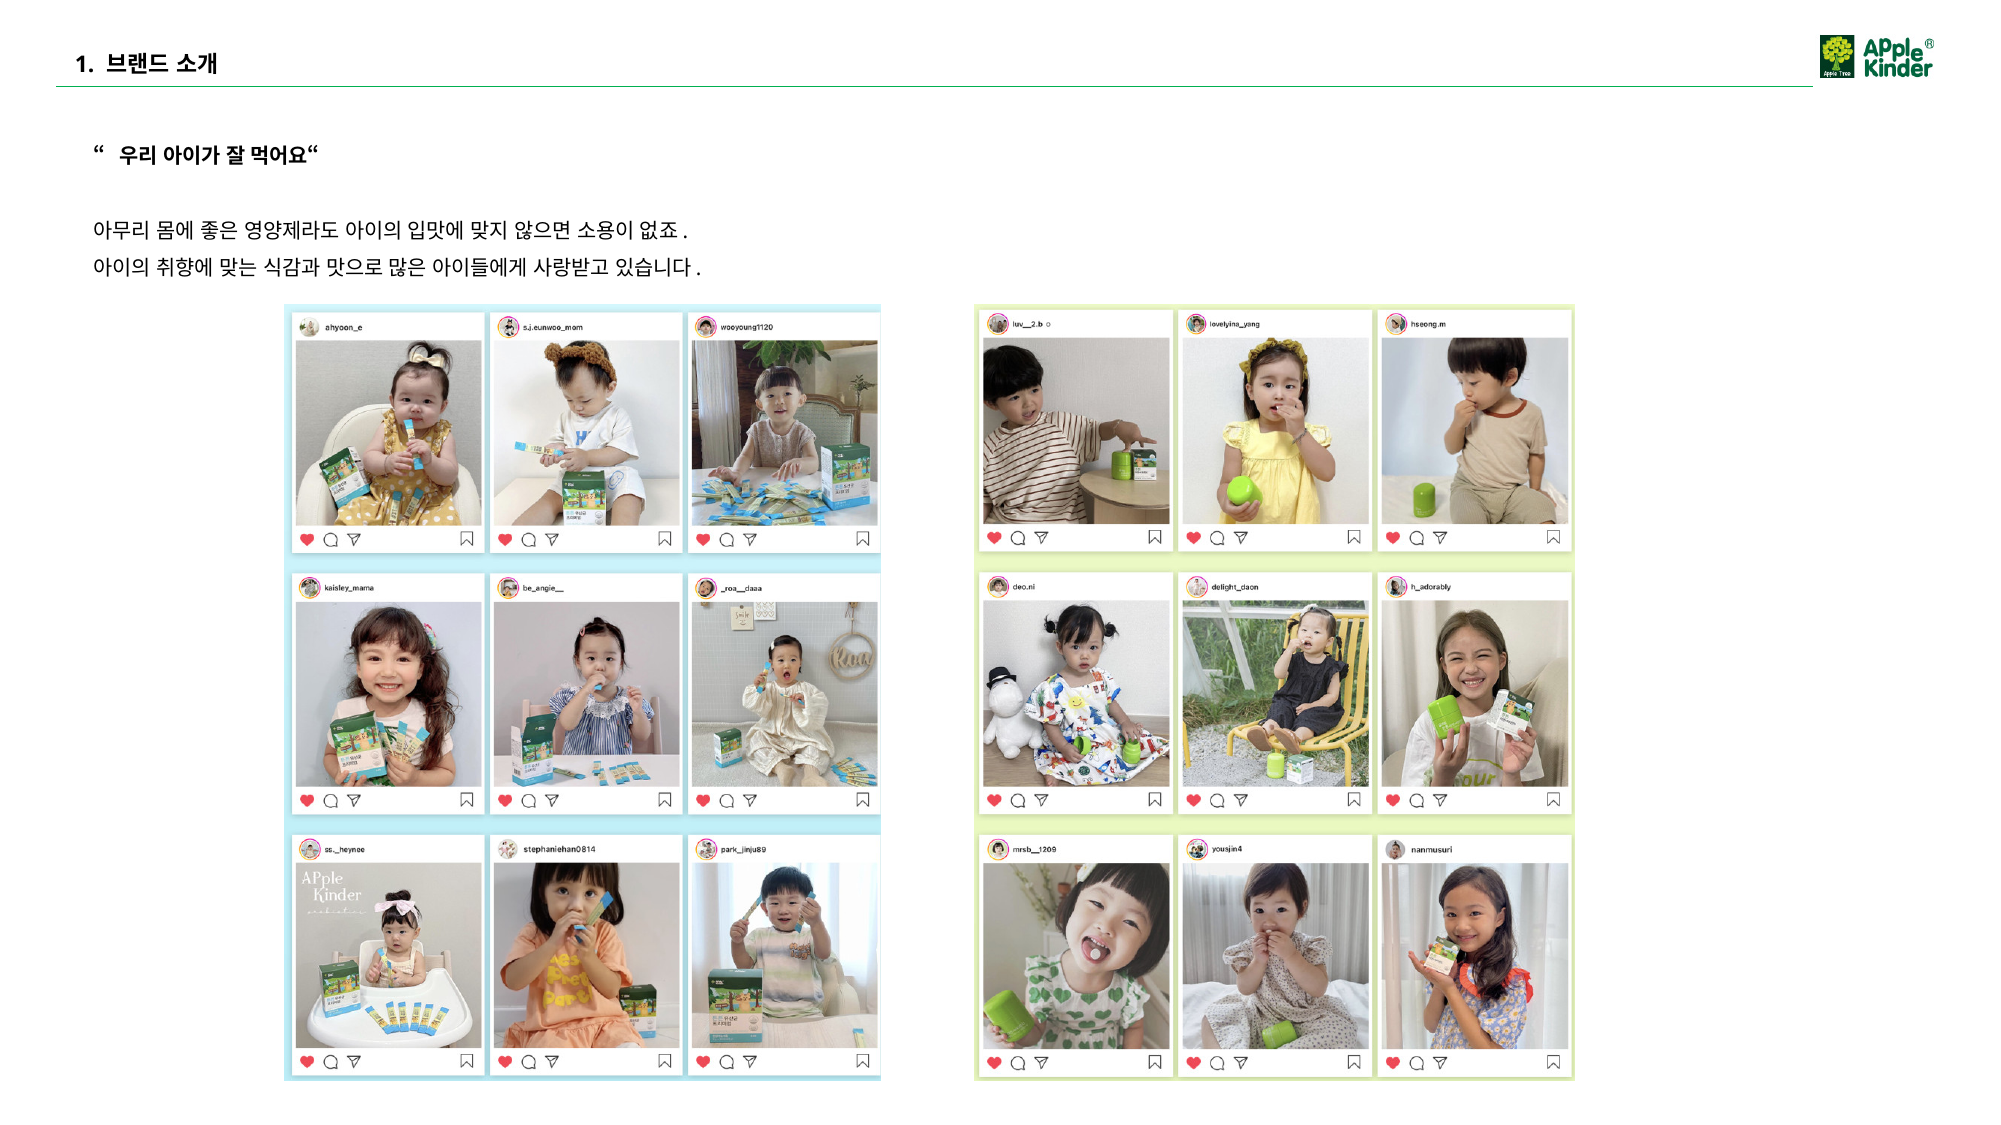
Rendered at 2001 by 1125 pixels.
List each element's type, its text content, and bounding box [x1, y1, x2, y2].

picture [974, 304, 1575, 1081]
picture [1812, 21, 1944, 87]
text_box 1. 브랜드 소개 [60, 42, 234, 85]
text_box “우리 아이가 잘 먹어요“ 아무리 몸에 좋은 영양제라도 아이의 입맛에 맞지 않으면 소용이 없죠. 아이의 취향에 맞는 식감과 맛으로 많은 아이들에게 사랑받고 있습니다. [79, 122, 1000, 288]
picture [284, 304, 881, 1081]
